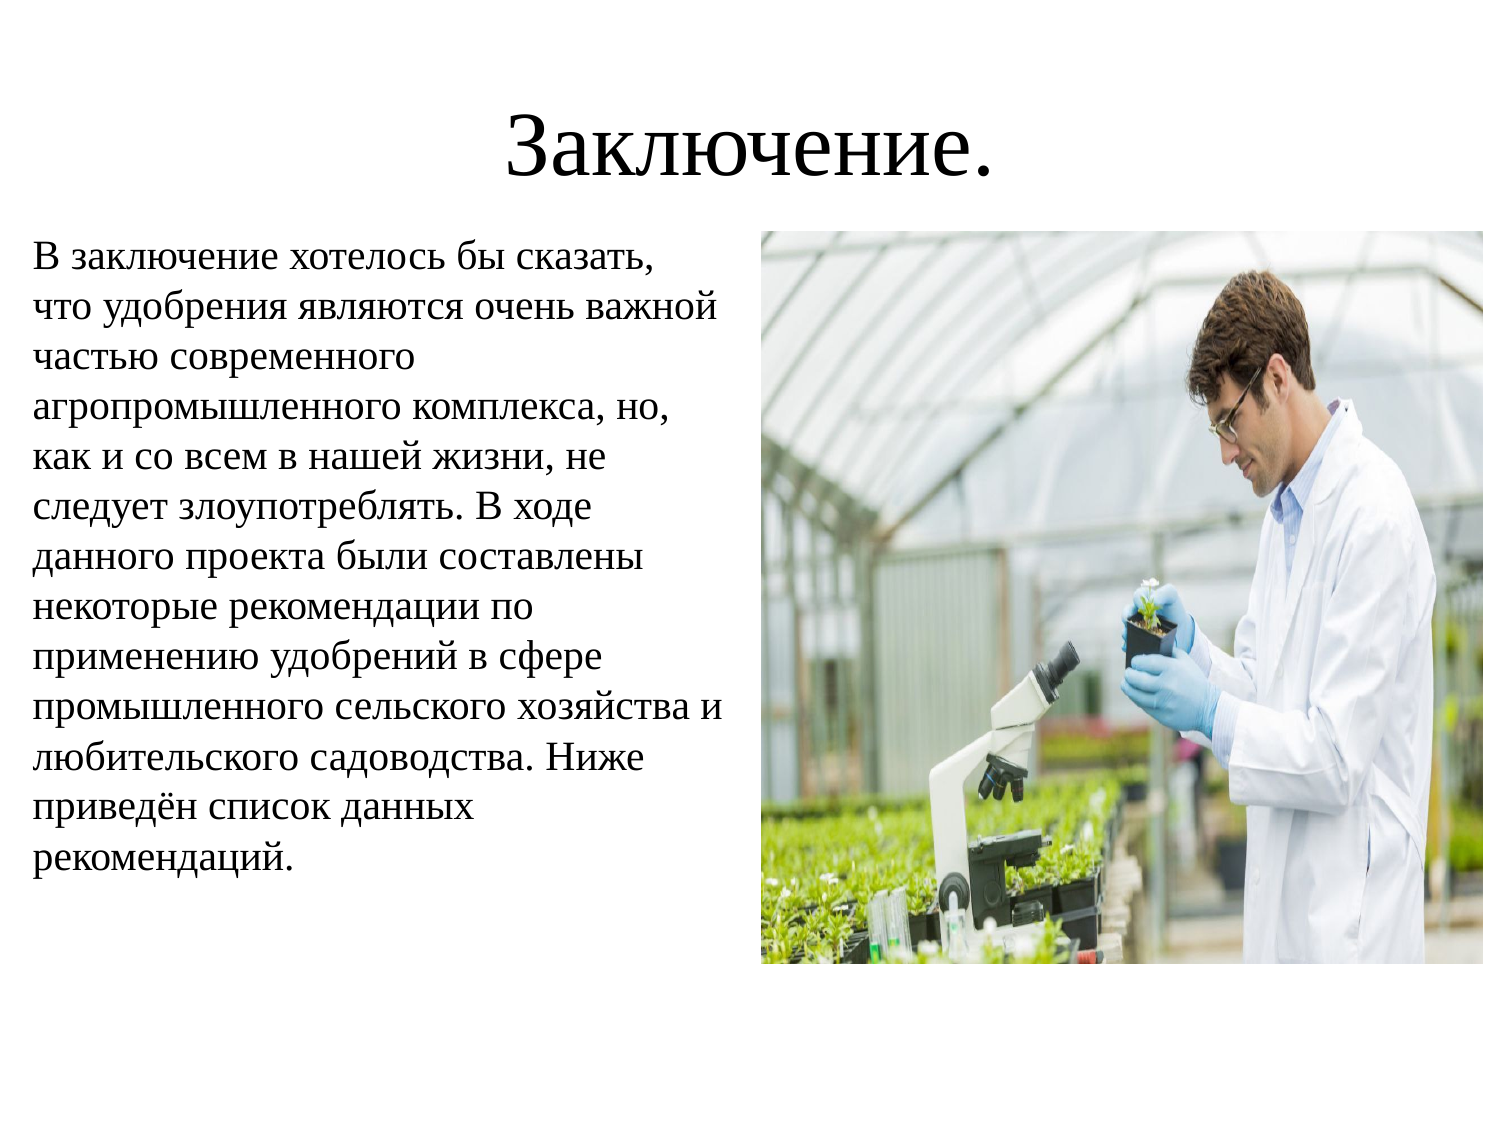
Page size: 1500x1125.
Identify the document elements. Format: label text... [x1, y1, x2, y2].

title Заключение. [75, 45, 1425, 233]
picture [761, 231, 1483, 965]
list В заключение хотелось бы сказать, что удобрения являются очень важной частью современного агропромышленного комплекса, но, как и со всем в нашей жизни, не следует злоупотреблять. В ходе данного проекта были составлены некоторые рекомендации по применению удобрений в сфере промышленного сельского хозяйства и любительского садоводства. Ниже приведён список данных рекомендаций. [17, 219, 740, 963]
